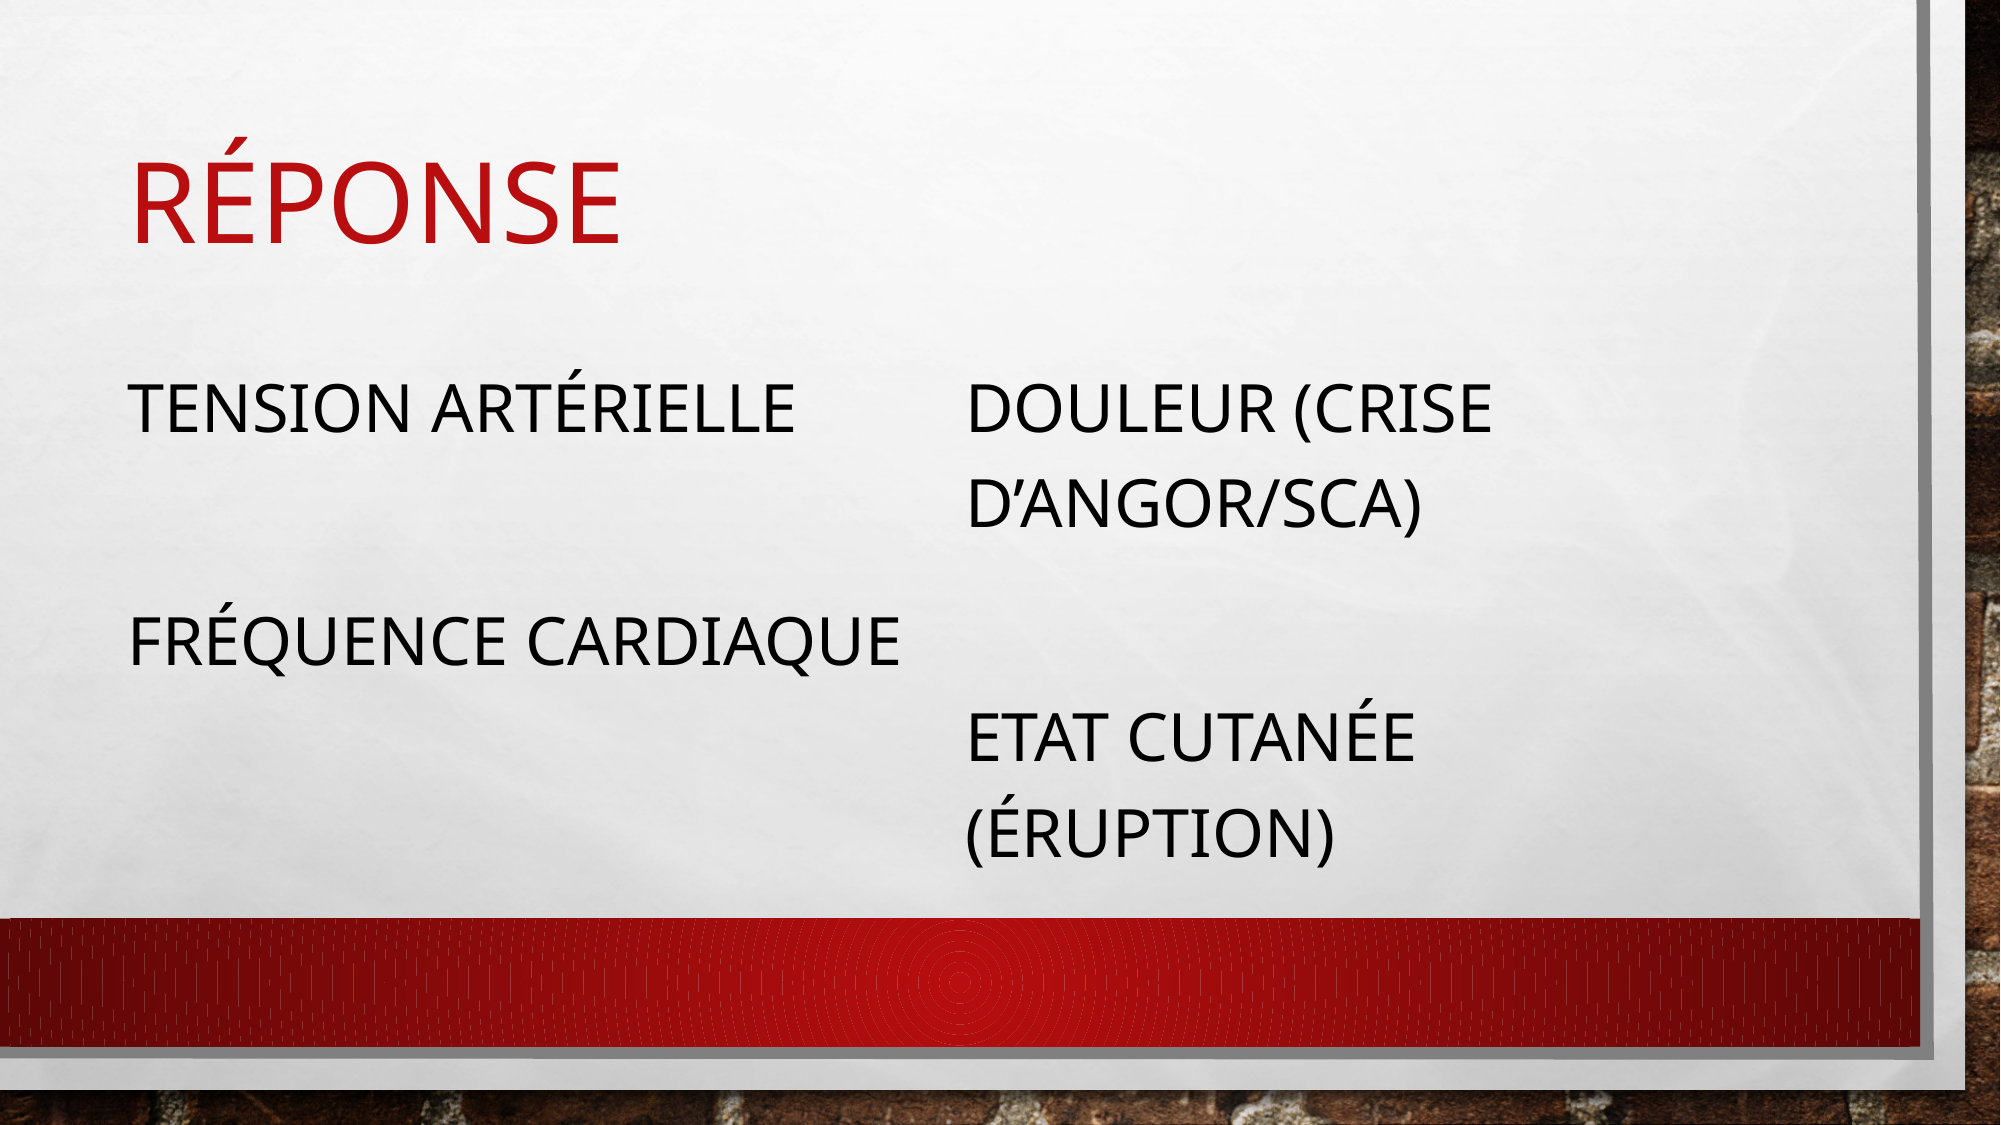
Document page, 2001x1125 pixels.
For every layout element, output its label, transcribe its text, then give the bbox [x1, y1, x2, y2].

list Tension artérielle Fréquence cardiaque Douleur (crise d’angor/SCA) Etat cutanée (éruption) [112, 338, 1818, 882]
picture [0, 0, 2000, 1125]
title Réponse [112, 112, 1818, 302]
